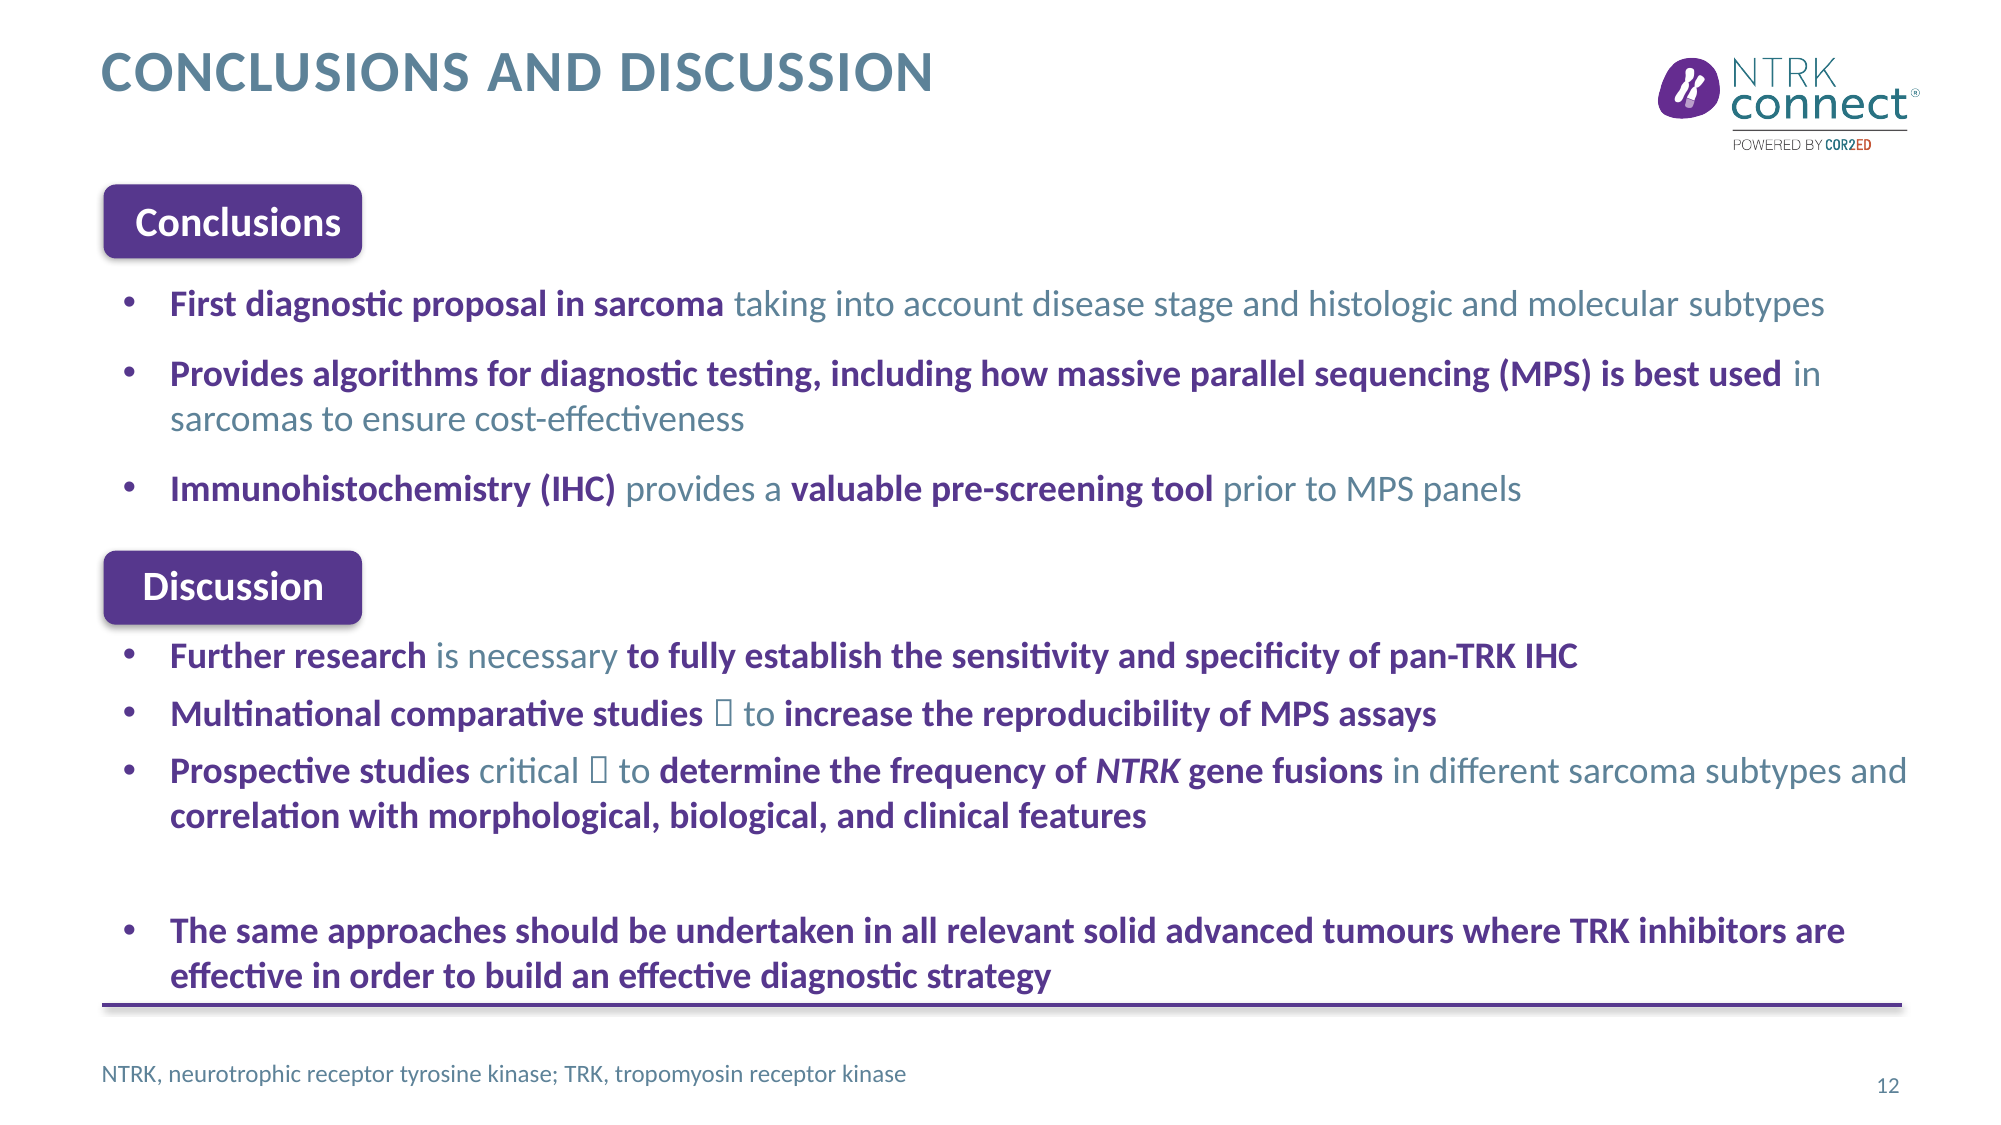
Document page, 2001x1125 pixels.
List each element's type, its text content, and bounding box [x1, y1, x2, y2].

list NTRK, neurotrophic receptor tyrosine kinase; TRK, tropomyosin receptor kinase [101, 1042, 1709, 1103]
text_box First diagnostic proposal in sarcoma taking into account disease stage and histologic and molecular subtypes Provides algorithms for diagnostic testing, including how massive parallel sequencing (MPS) is best used in sarcomas to ensure cost-effectiveness Immunohistochemistry (IHC) provides a valuable pre-screening tool prior to MPS panels [123, 278, 1900, 511]
text_box Discussion [127, 551, 340, 617]
text_box Further research is necessary to fully establish the sensitivity and specificity of pan-TRK IHC Multinational comparative studies  to increase the reproducibility of MPS assays Prospective studies critical  to determine the frequency of NTRK gene fusions in different sarcoma subtypes and correlation with morphological, biological, and clinical features The same approaches should be undertaken in all relevant solid advanced tumours where TRK inhibitors are effective in order to build an effective diagnostic strategy [122, 631, 1922, 1024]
picture [1638, 44, 1933, 163]
title Conclusions and discussion [101, 40, 1536, 173]
text_box Conclusions [120, 187, 357, 253]
slide_number 12 [1771, 1054, 1900, 1115]
text_box [102, 549, 363, 626]
text_box [102, 183, 363, 260]
